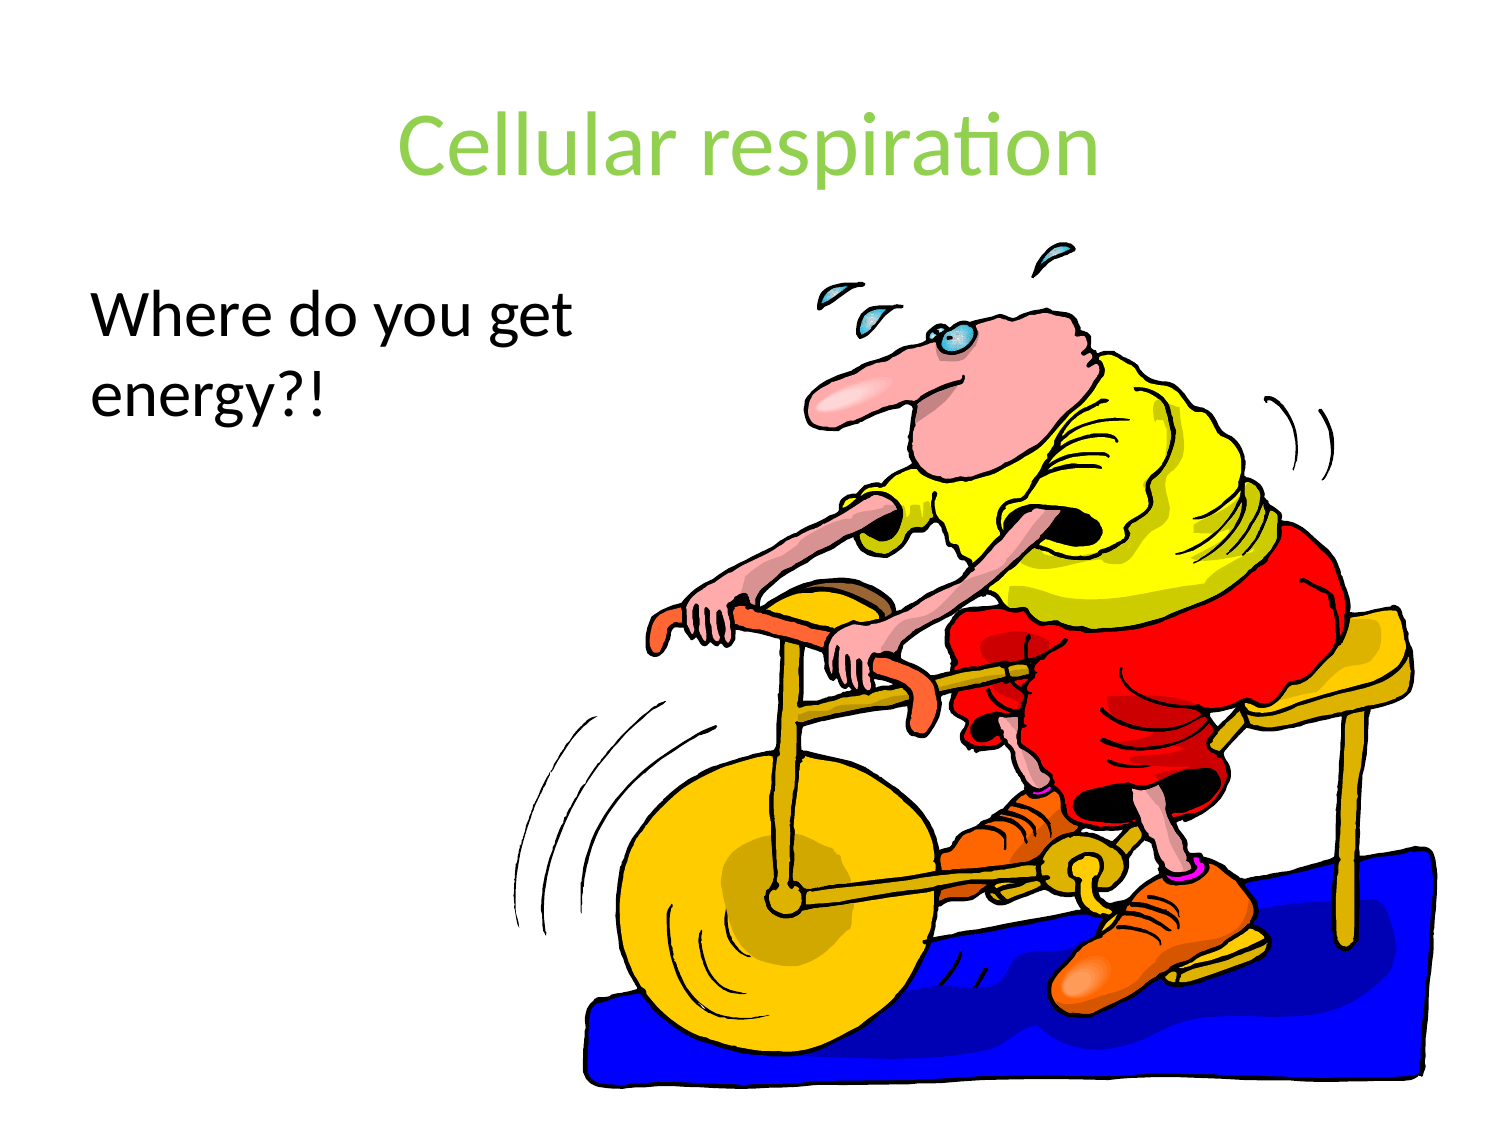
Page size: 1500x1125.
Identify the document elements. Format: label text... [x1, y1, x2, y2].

title Cellular respiration [75, 45, 1425, 233]
picture [512, 241, 1438, 1092]
list Where do you get energy?! [75, 262, 507, 1005]
